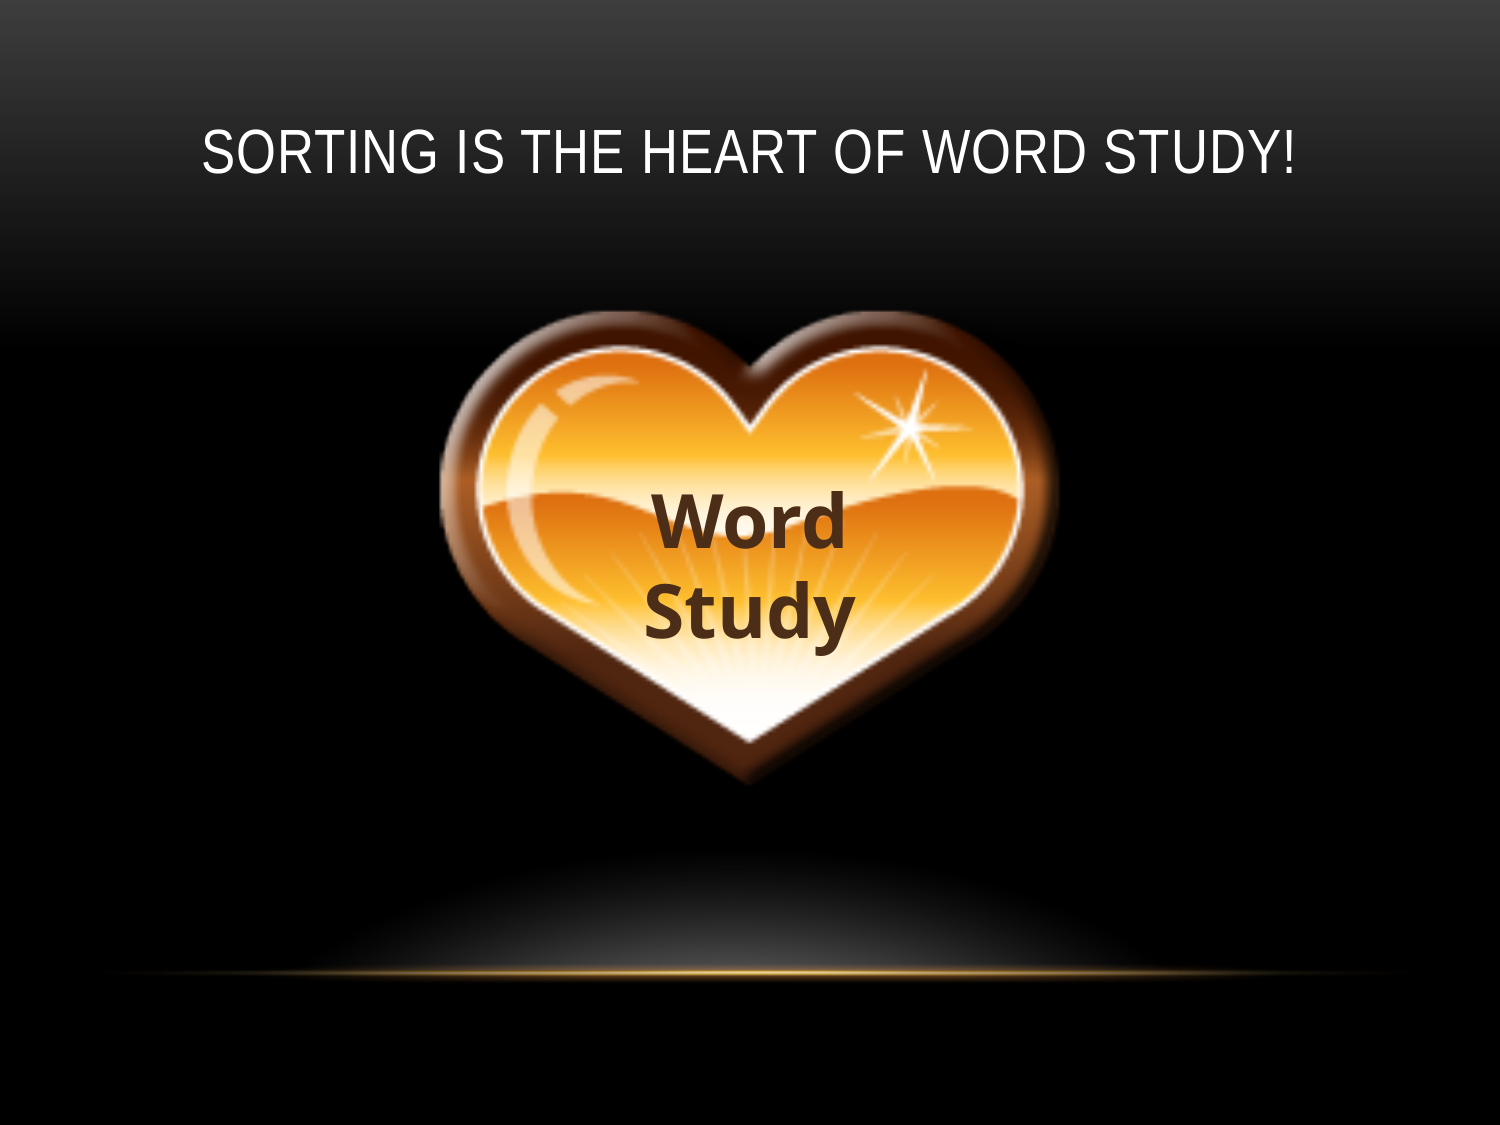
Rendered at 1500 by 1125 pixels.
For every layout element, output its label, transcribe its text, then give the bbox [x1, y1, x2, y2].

picture [0, 0, 1500, 1125]
title Sorting is the heart of word study! [99, 5, 1400, 194]
